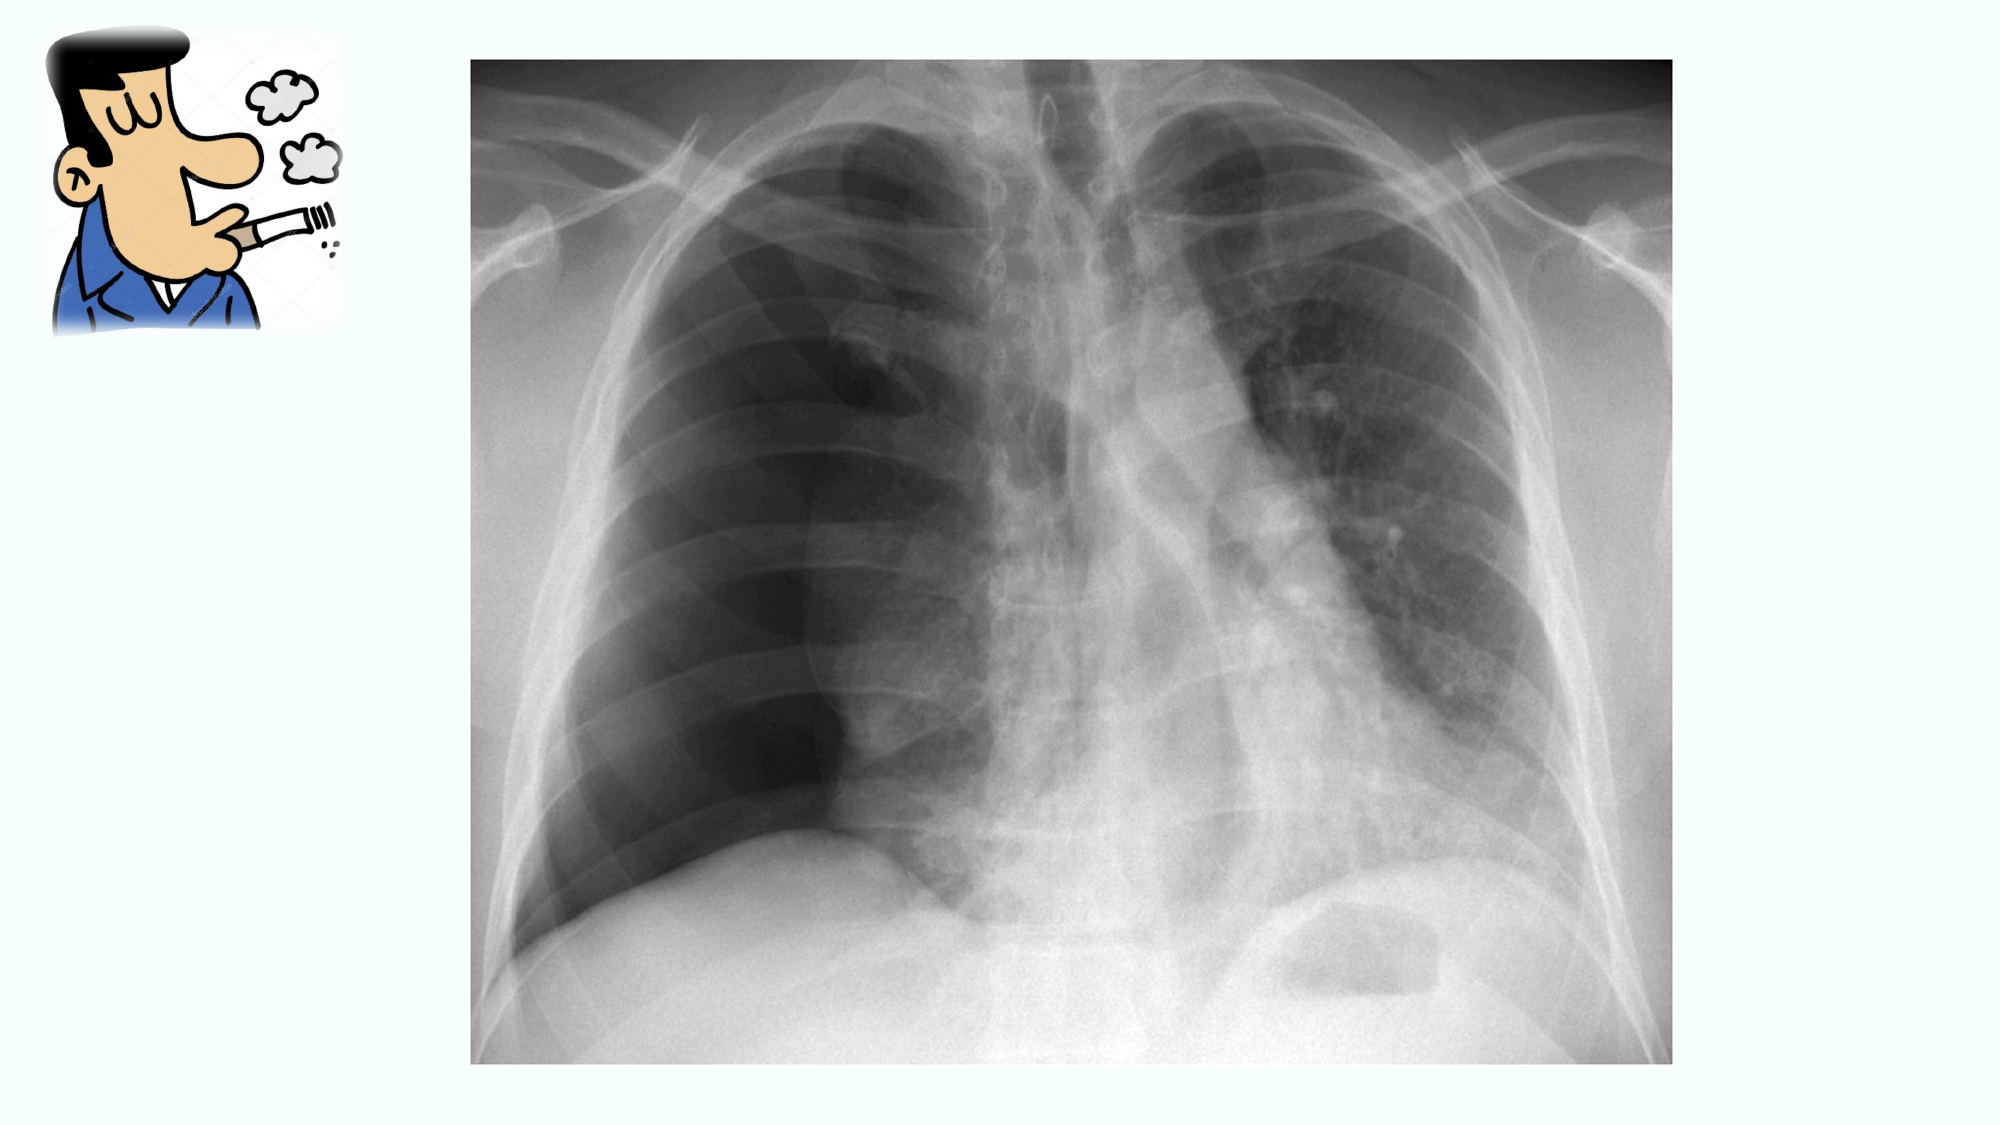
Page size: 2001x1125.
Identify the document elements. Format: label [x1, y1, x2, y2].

picture [31, 18, 357, 345]
picture [468, 57, 1675, 1068]
